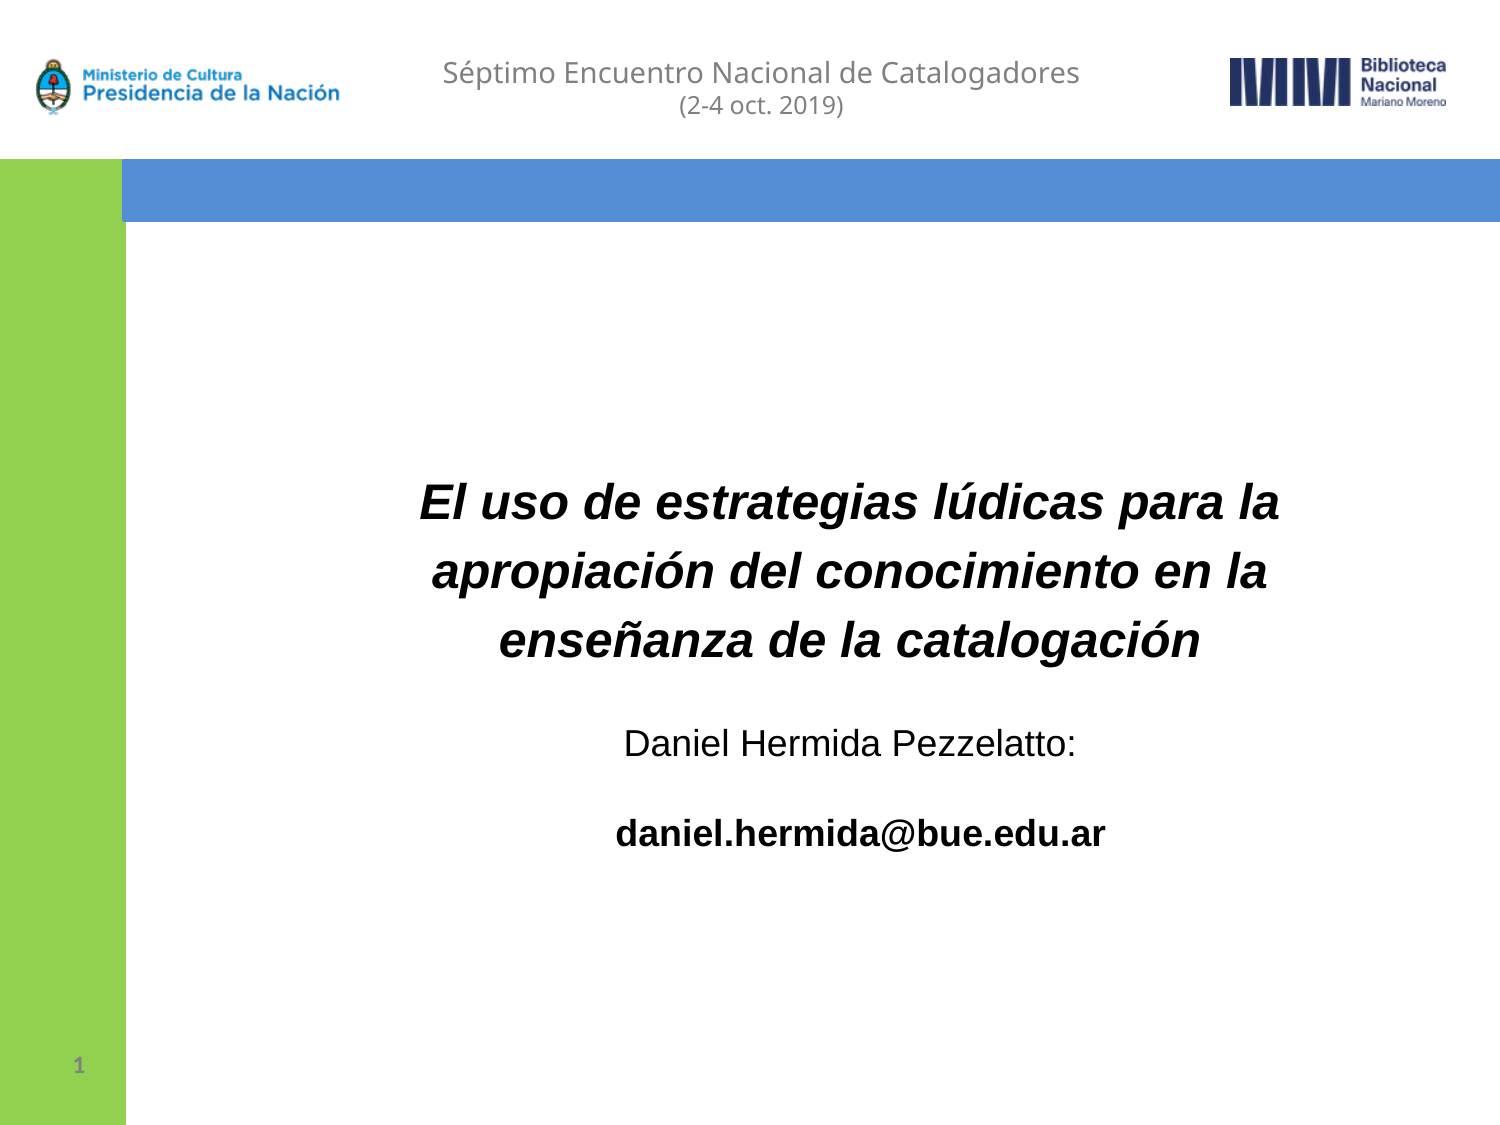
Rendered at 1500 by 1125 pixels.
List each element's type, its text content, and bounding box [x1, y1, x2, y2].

picture [34, 58, 341, 115]
picture [1230, 58, 1447, 106]
text_box Séptimo Encuentro Nacional de Catalogadores (2-4 oct. 2019) [410, 46, 1114, 127]
text_box El uso de estrategias lúdicas para la apropiación del conocimiento en la enseñanza de la catalogación Daniel Hermida Pezzelatto: daniel.hermida@bue.edu.ar [324, 397, 1376, 917]
text_box [0, 159, 126, 1125]
slide_number 1 [37, 1023, 101, 1104]
text_box [122, 159, 1500, 222]
